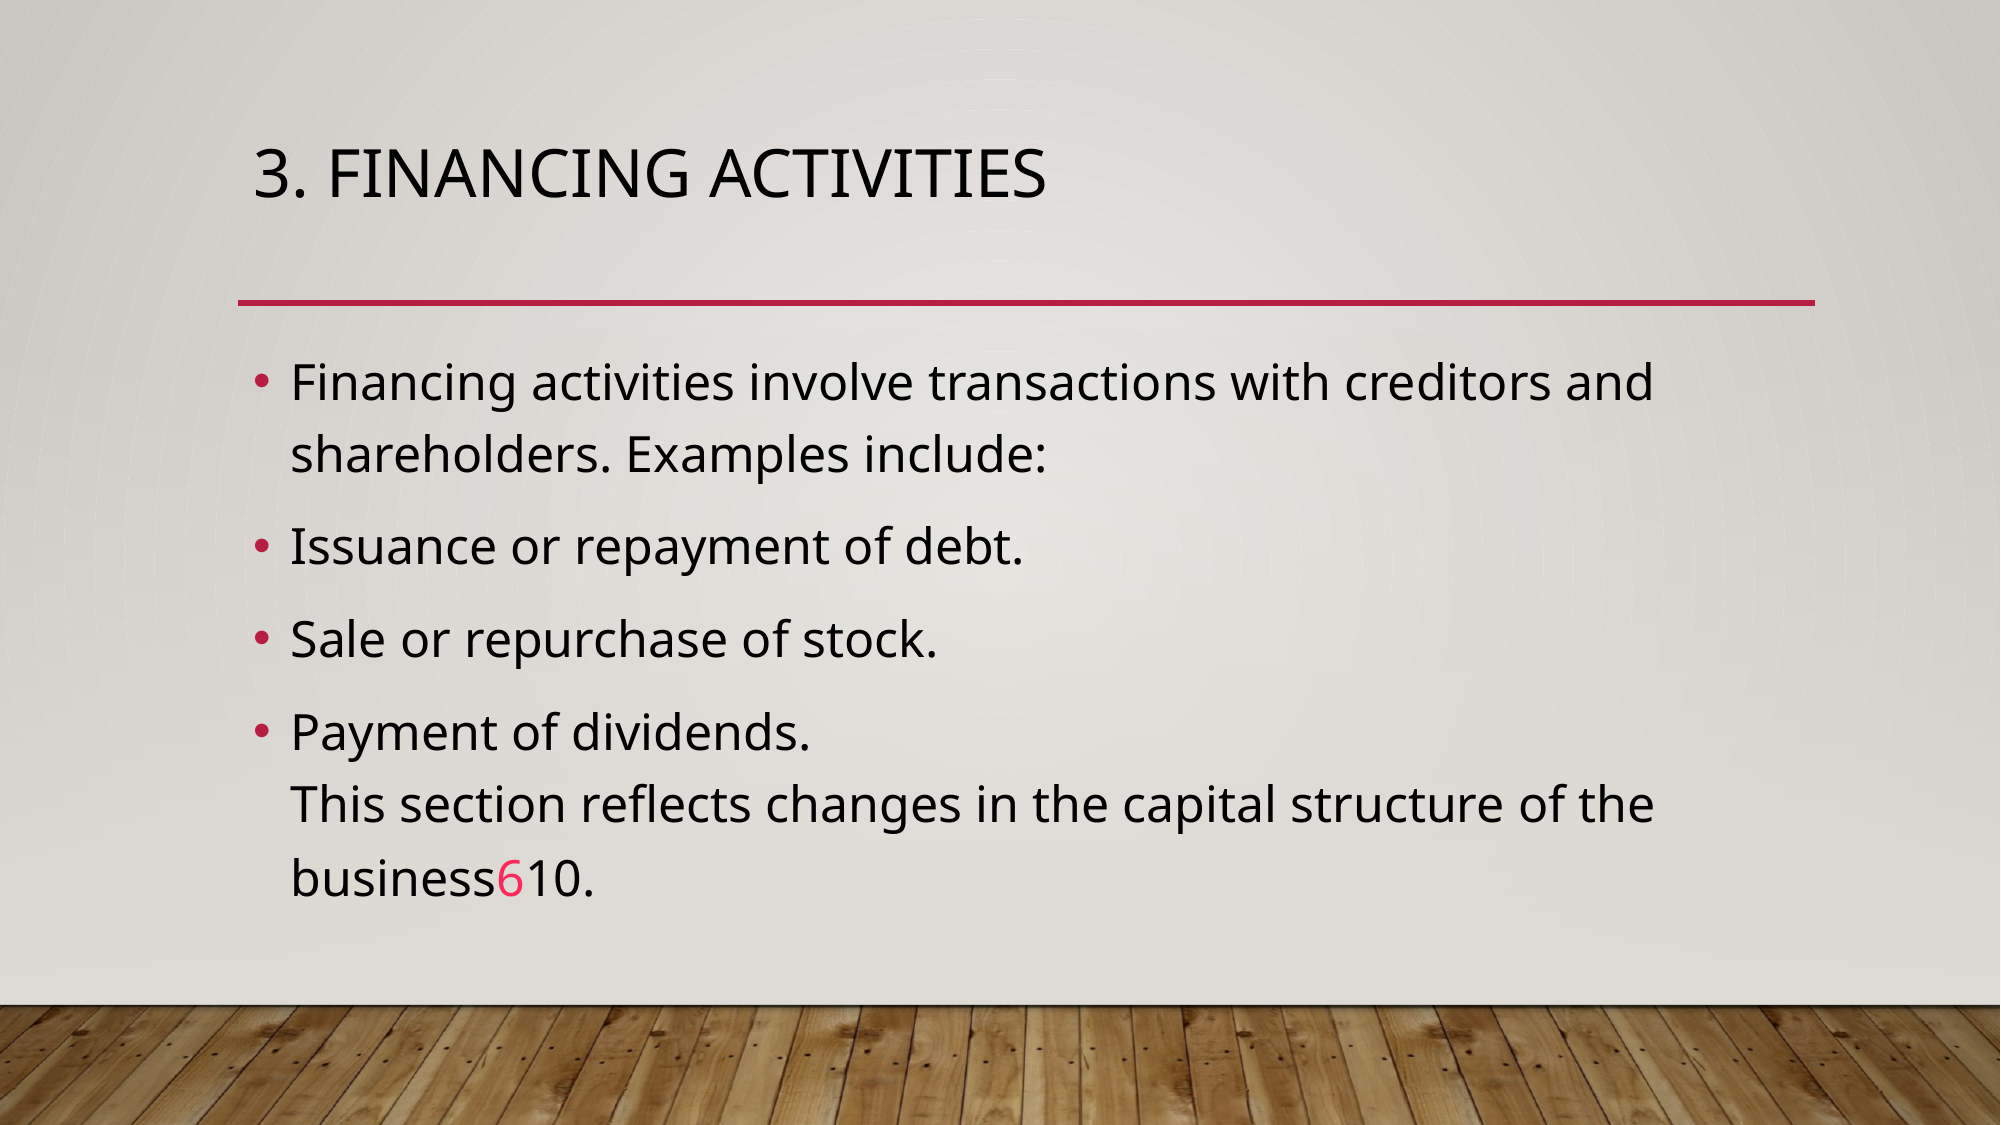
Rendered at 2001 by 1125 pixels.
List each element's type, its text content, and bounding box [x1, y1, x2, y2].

picture [0, 1005, 2000, 1125]
title 3. Financing Activities [238, 131, 1814, 305]
list Financing activities involve transactions with creditors and shareholders. Examples include: Issuance or repayment of debt. Sale or repurchase of stock. Payment of dividends. This section reflects changes in the capital structure of the business610. [238, 330, 1814, 897]
